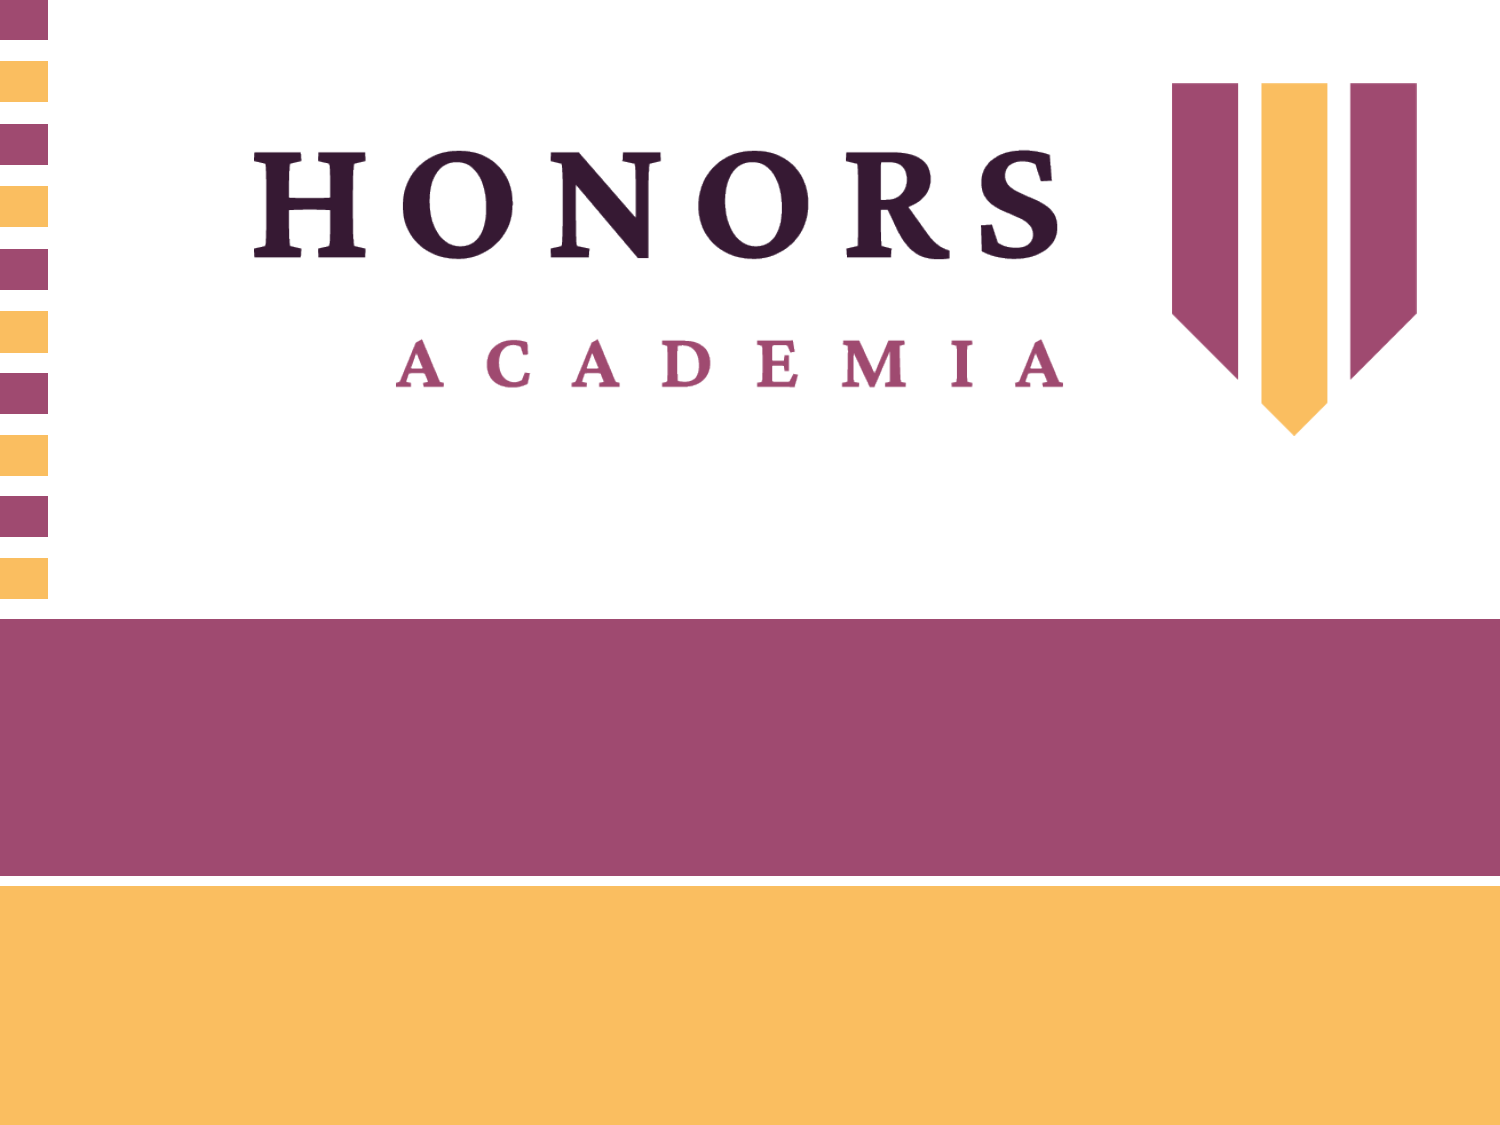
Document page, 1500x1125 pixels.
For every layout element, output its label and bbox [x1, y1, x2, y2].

text_box [0, 124, 48, 165]
text_box [0, 435, 48, 476]
text_box [0, 186, 48, 227]
text_box [0, 0, 48, 40]
text_box [0, 619, 1500, 876]
text_box [0, 373, 48, 414]
text_box [0, 249, 48, 290]
text_box [0, 558, 48, 599]
text_box [0, 61, 48, 102]
picture [254, 83, 1417, 436]
text_box [0, 886, 1500, 1125]
text_box [0, 311, 48, 353]
text_box [0, 496, 48, 537]
